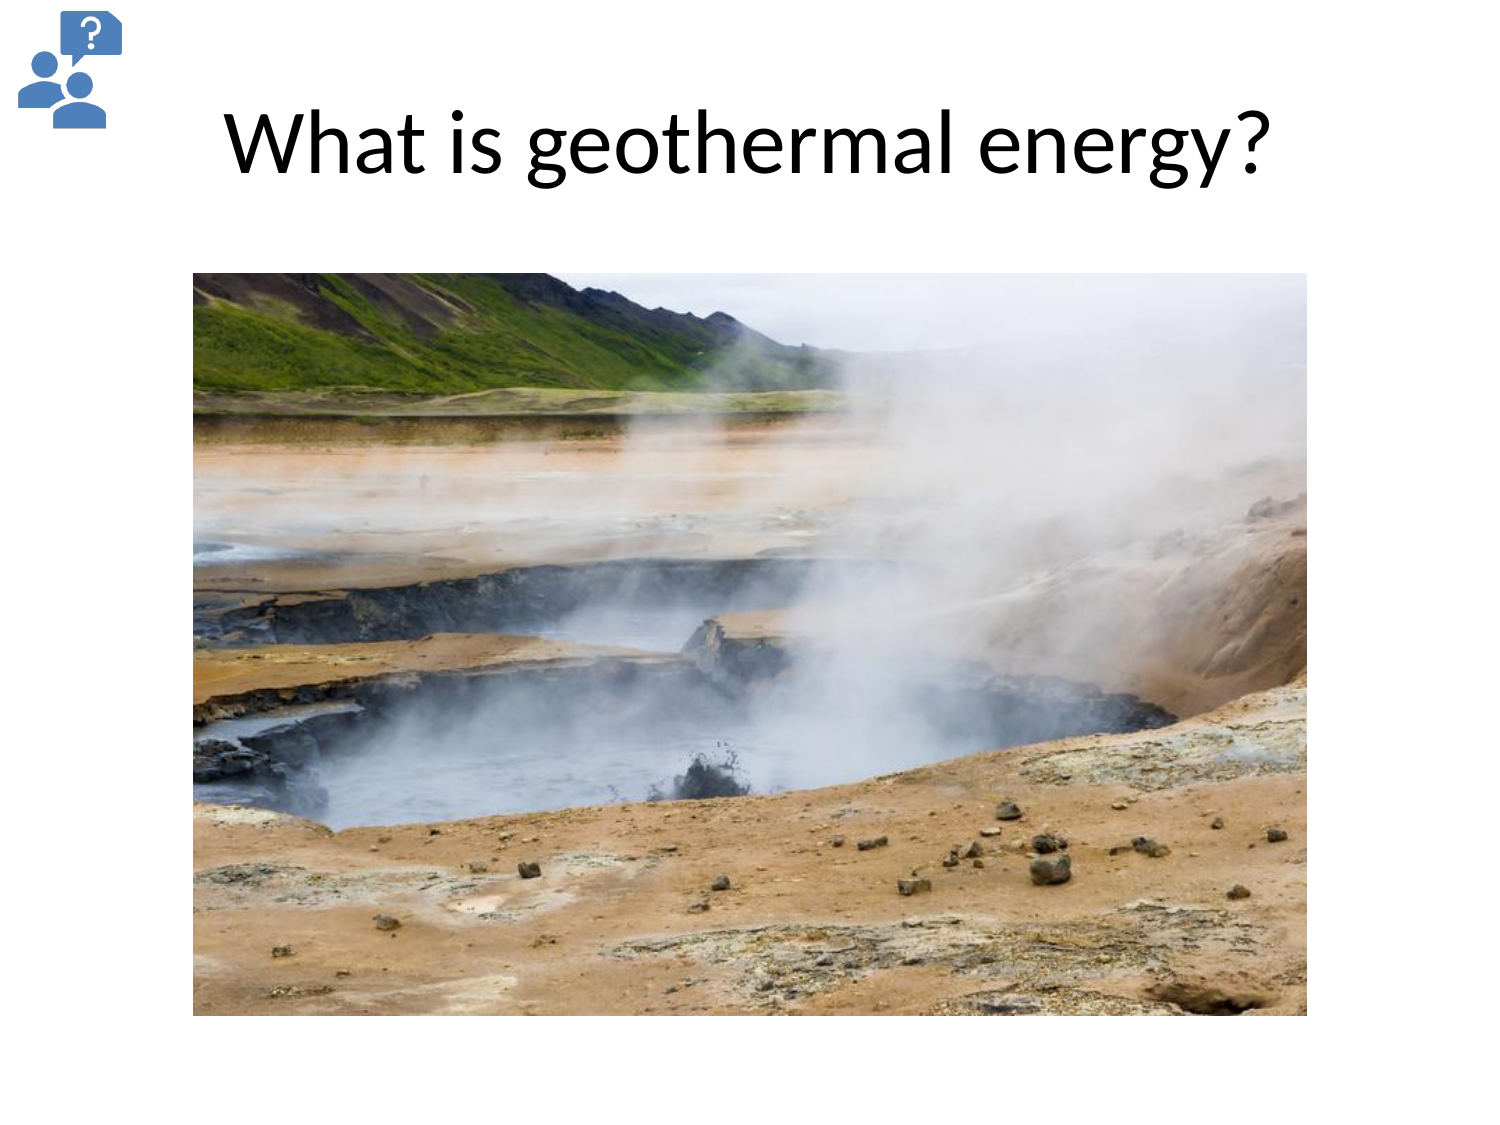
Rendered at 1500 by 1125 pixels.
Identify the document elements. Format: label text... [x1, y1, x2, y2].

text_box [0, 0, 140, 140]
title What is geothermal energy? [75, 42, 1425, 231]
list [74, 272, 1426, 1016]
